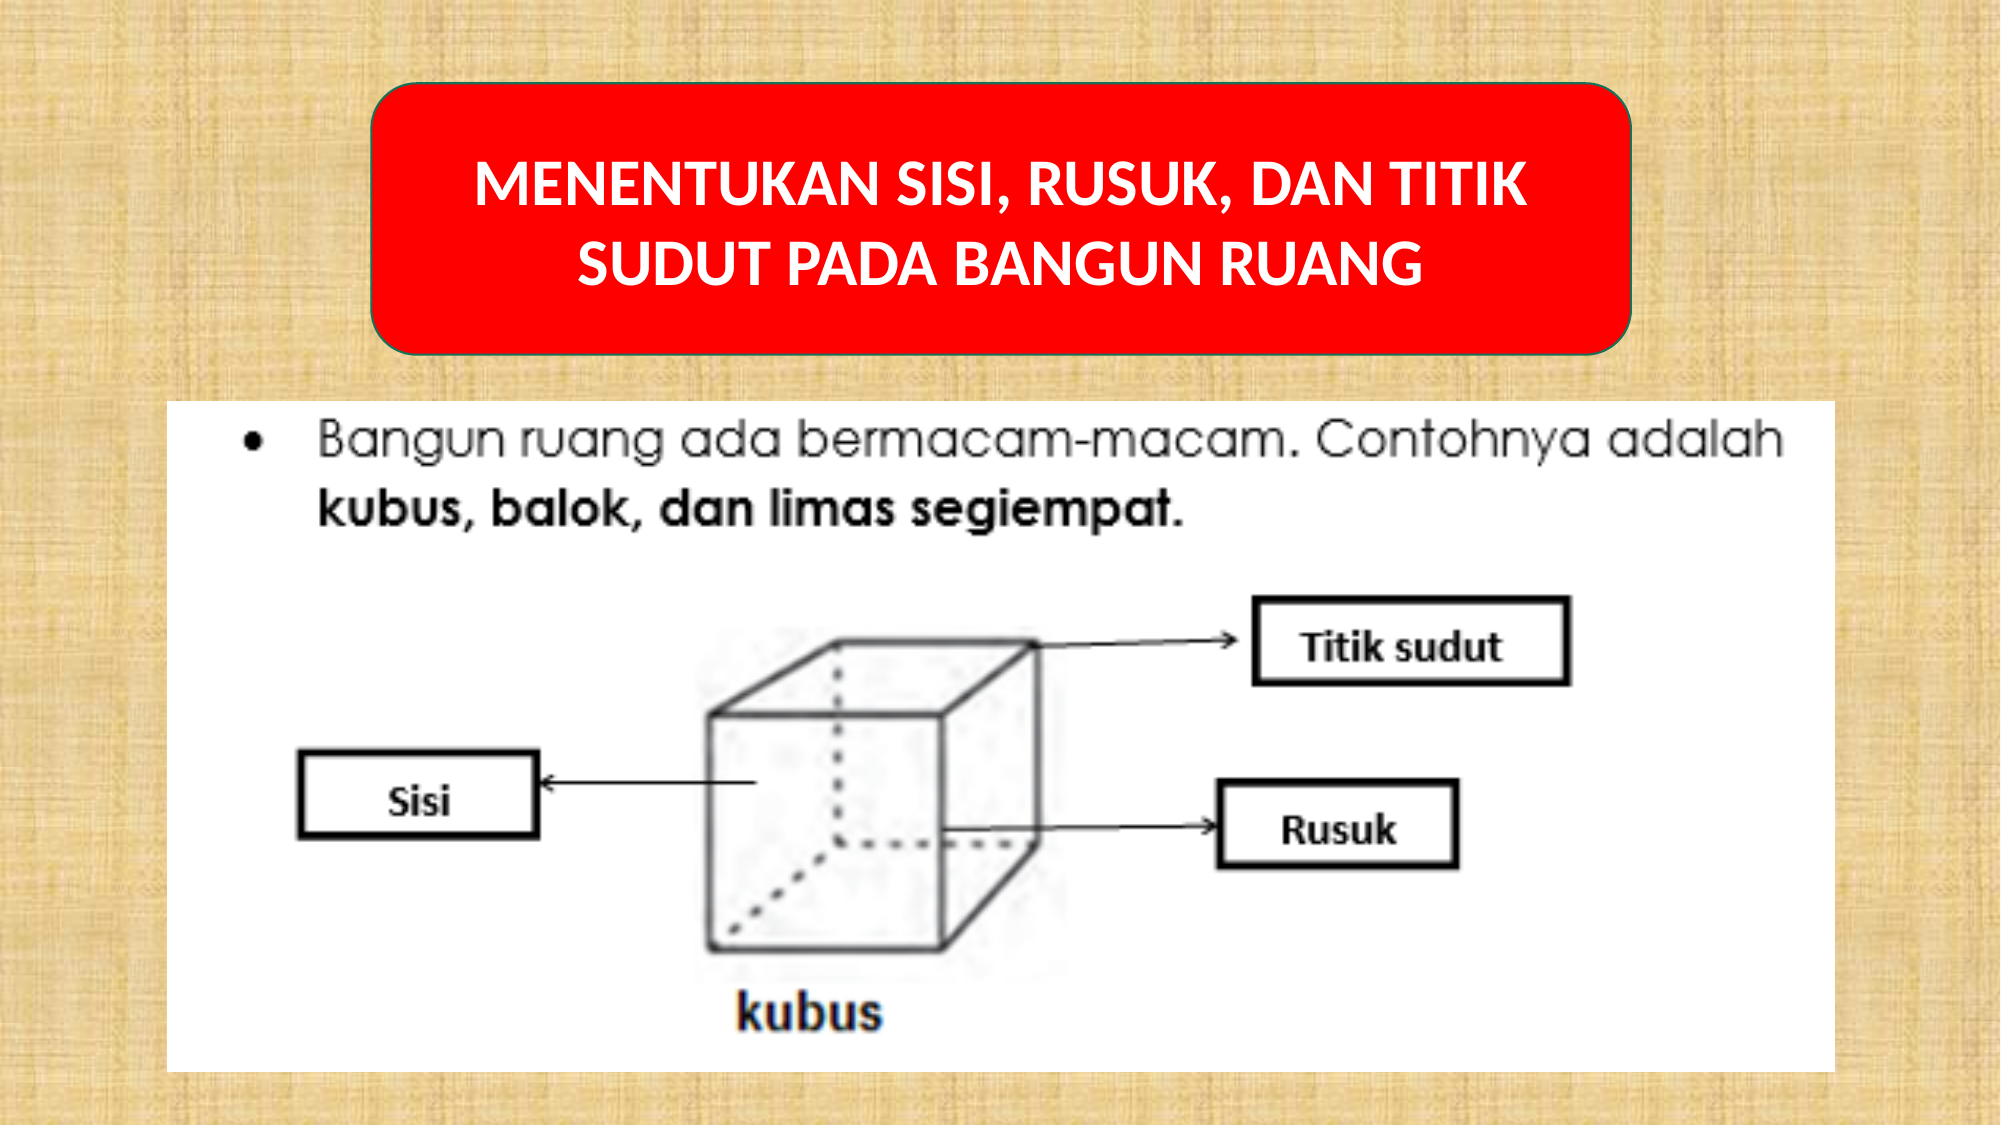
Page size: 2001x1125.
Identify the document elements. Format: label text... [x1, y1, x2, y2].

picture [0, 0, 2001, 1125]
text_box MENENTUKAN SISI, RUSUK, DAN TITIK SUDUT PADA BANGUN RUANG [370, 82, 1632, 356]
